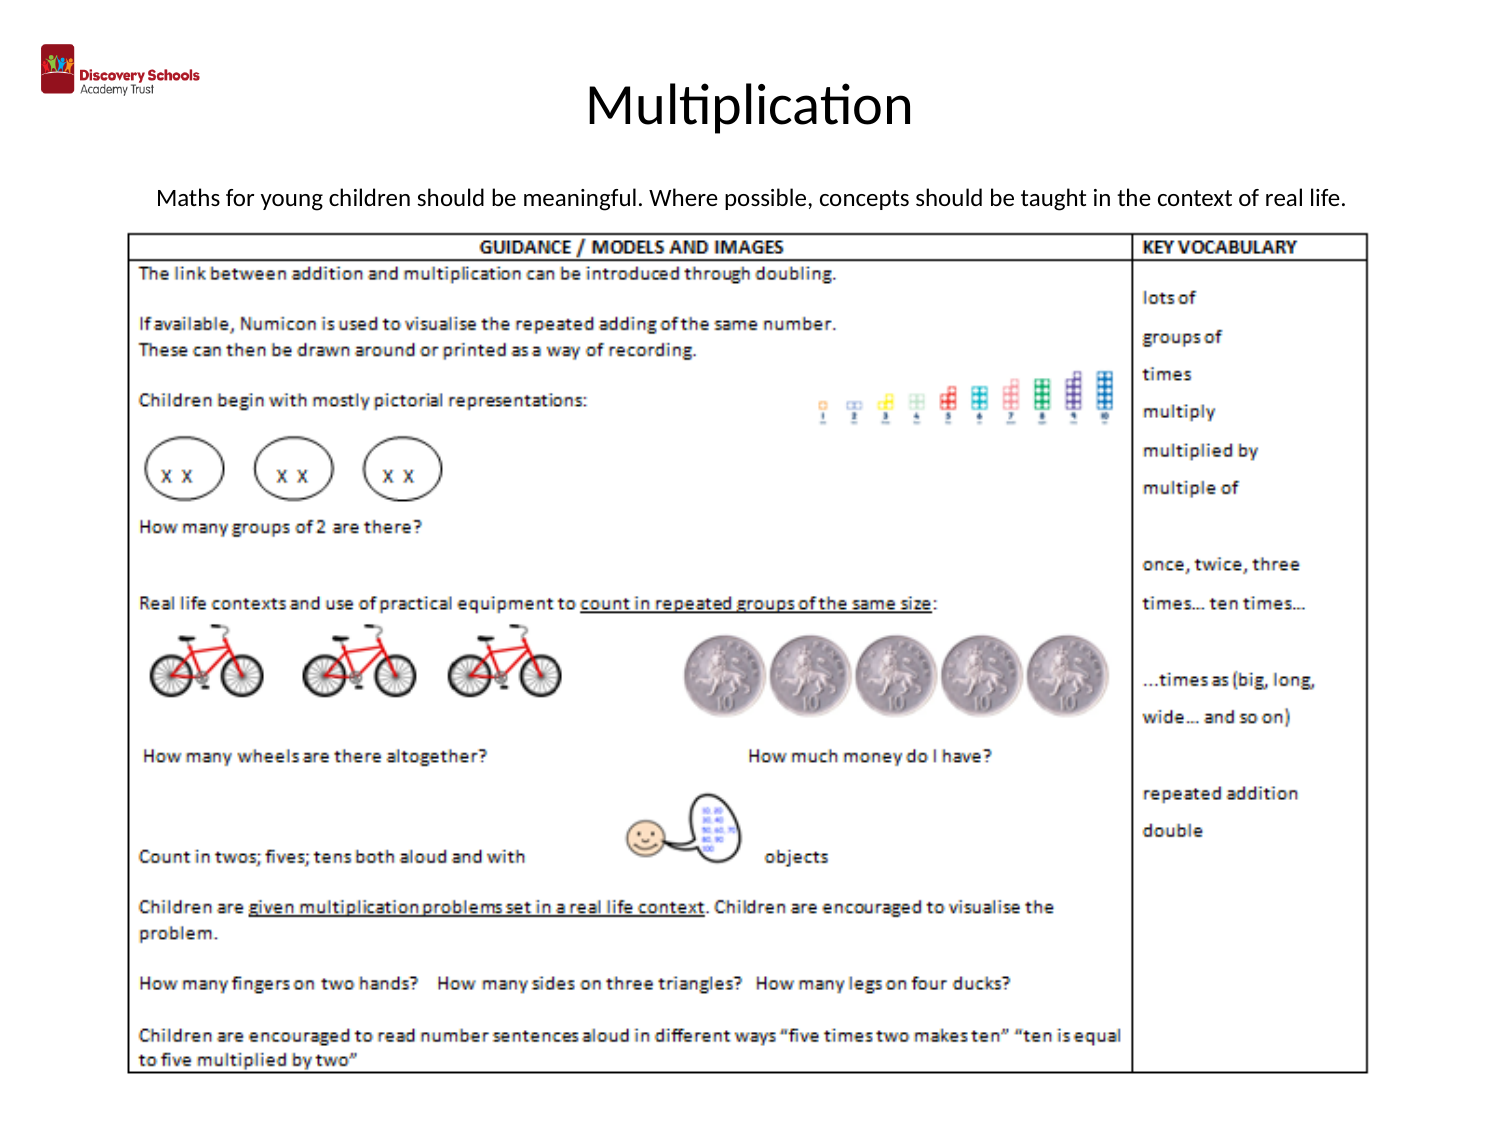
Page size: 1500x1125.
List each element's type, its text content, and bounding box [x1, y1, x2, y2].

title Multiplication Maths for young children should be meaningful. Where possible, concepts should be taught in the context of real life. [75, 45, 1425, 233]
picture [40, 42, 204, 96]
picture [93, 222, 1407, 1117]
